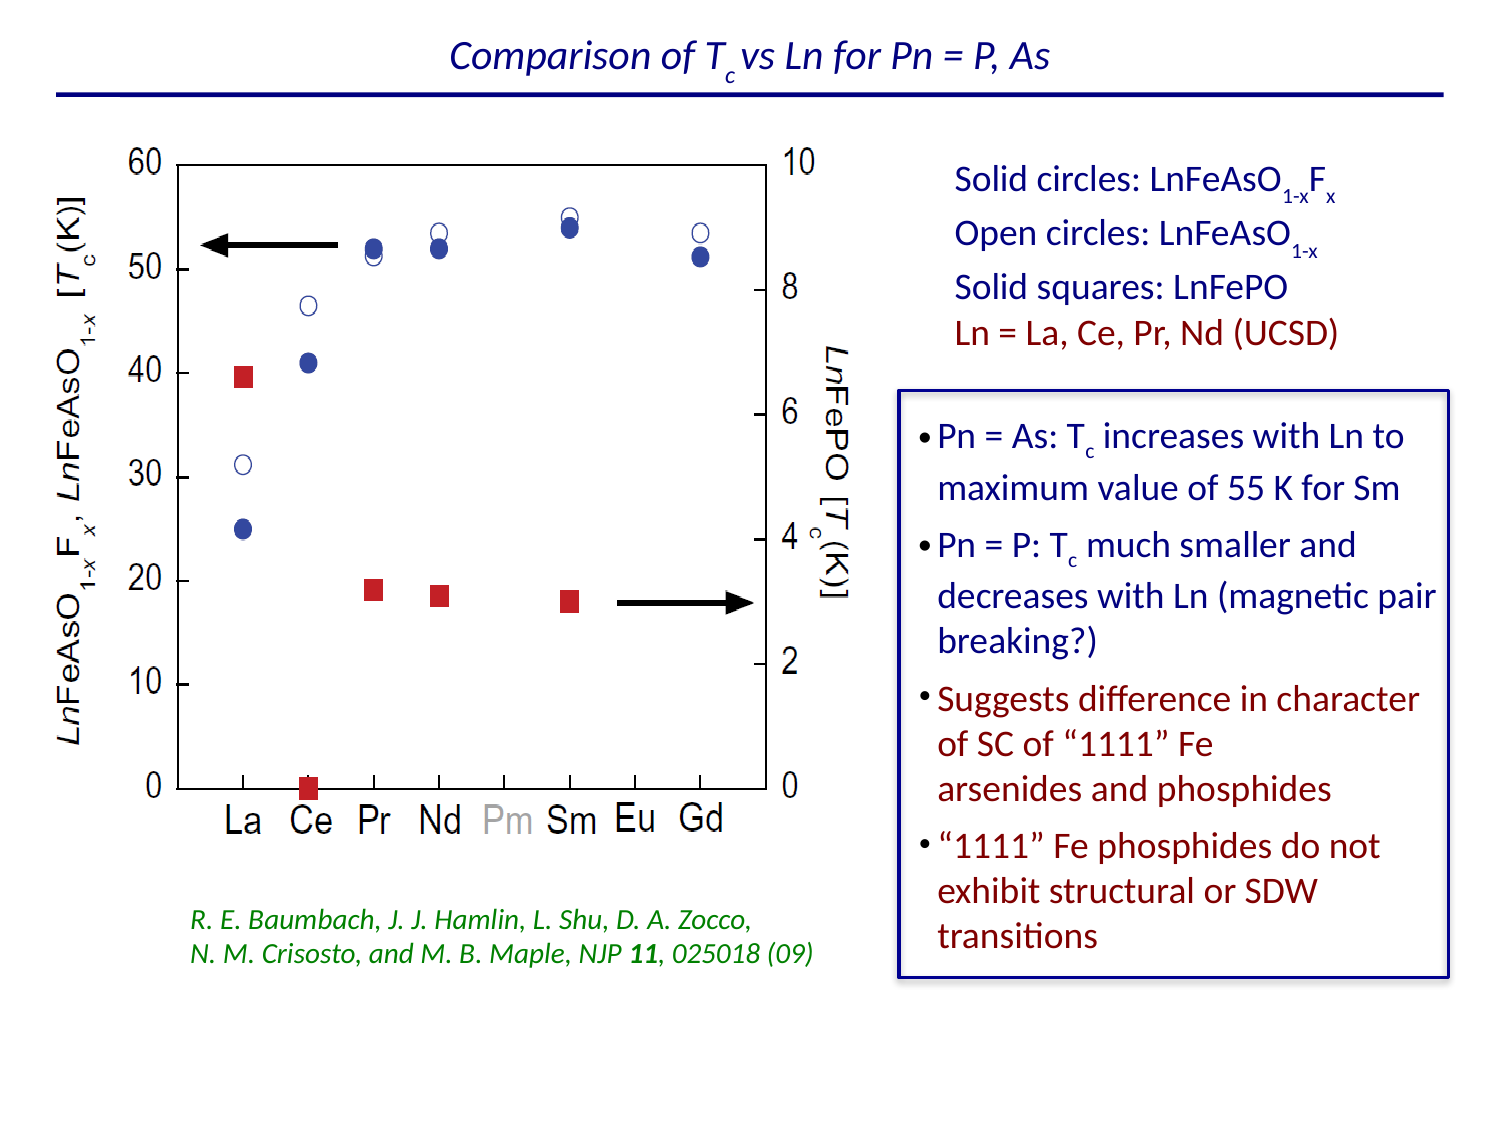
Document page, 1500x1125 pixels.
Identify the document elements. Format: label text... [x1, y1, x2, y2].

text_box Comparison of Tc vs Ln for Pn = P, As [137, 16, 1363, 93]
picture [44, 137, 858, 850]
text_box Pn = As: Tc increases with Ln to maximum value of 55 K for Sm Pn = P: Tc much smaller and decreases with Ln (magnetic pair breaking?) Suggests difference in character of SC of “1111” Fe arsenides and phosphides “1111” Fe phosphides do not exhibit structural or SDW transitions [904, 974, 1455, 1022]
text_box [898, 389, 1450, 979]
text_box R. E. Baumbach, J. J. Hamlin, L. Shu, D. A. Zocco, N. M. Crisosto, and M. B. Maple, NJP 11, 025018 (09) [175, 894, 829, 978]
text_box Solid circles: LnFeAsO1-xFx Open circles: LnFeAsO1-x Solid squares: LnFePO Ln = La, Ce, Pr, Nd (UCSD) [939, 146, 1393, 360]
